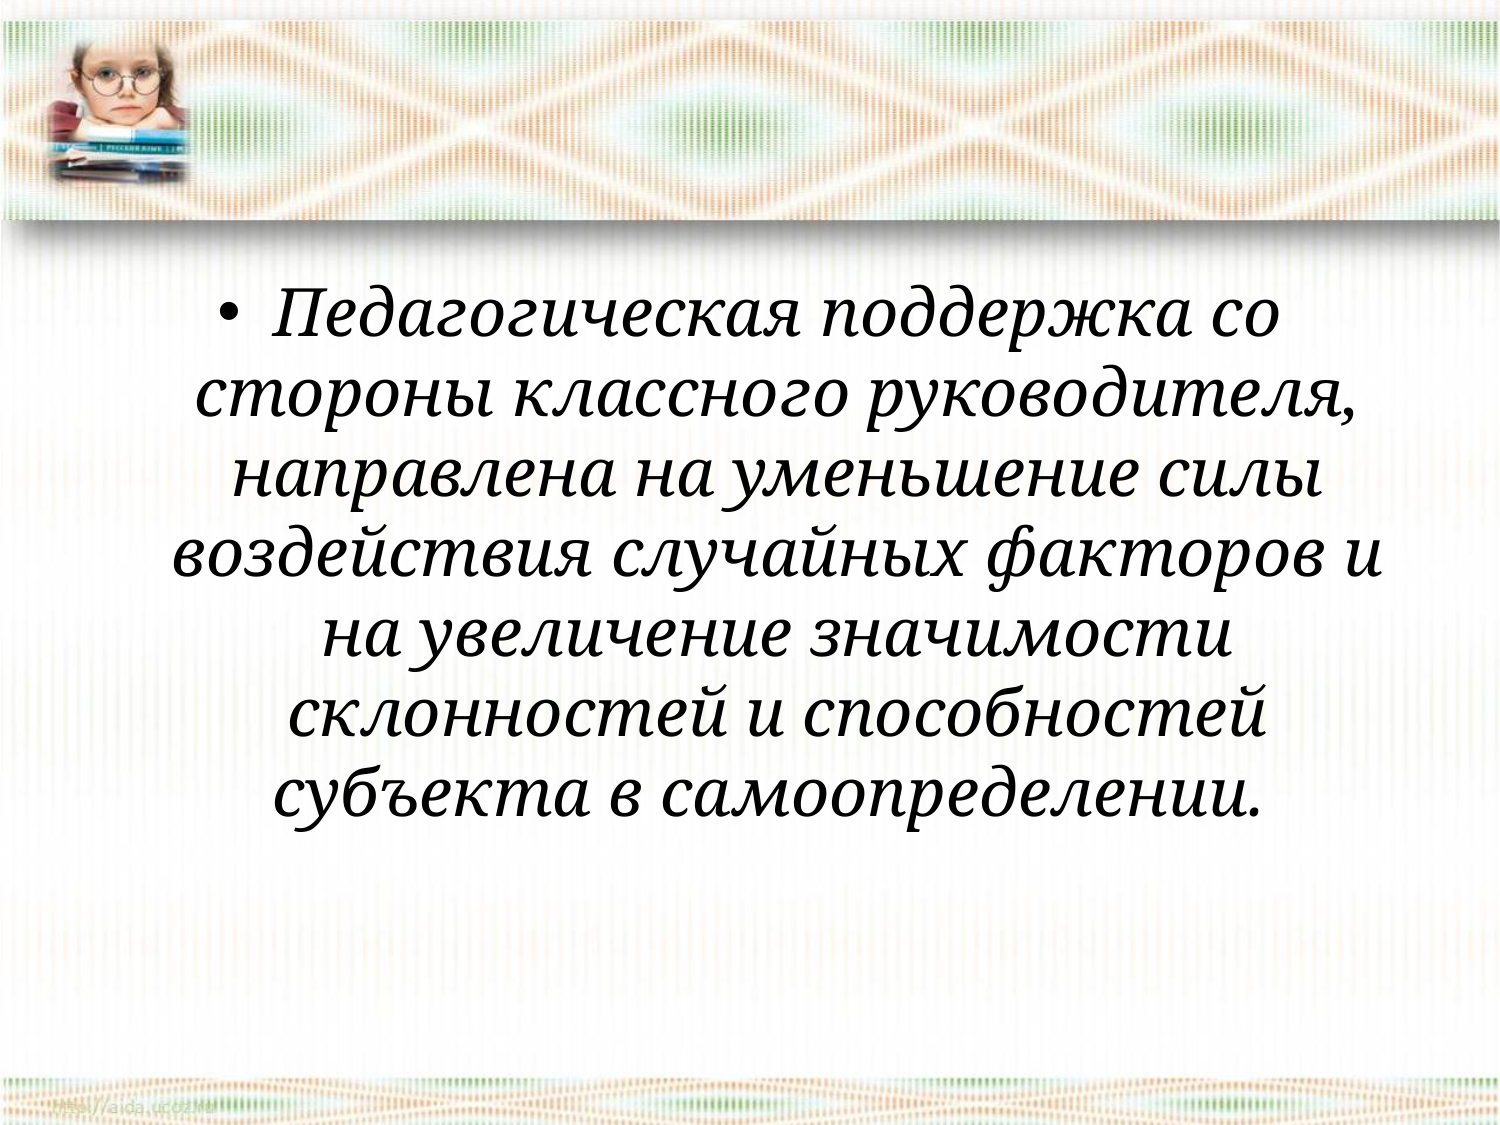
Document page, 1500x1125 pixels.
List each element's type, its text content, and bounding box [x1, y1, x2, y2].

list Педагогическая поддержка со стороны классного руководителя, направлена на уменьшение силы воздействия случайных факторов и на увеличение значимости склонностей и способностей субъекта в самоопределении. [75, 262, 1425, 1005]
picture [0, 0, 1500, 1125]
